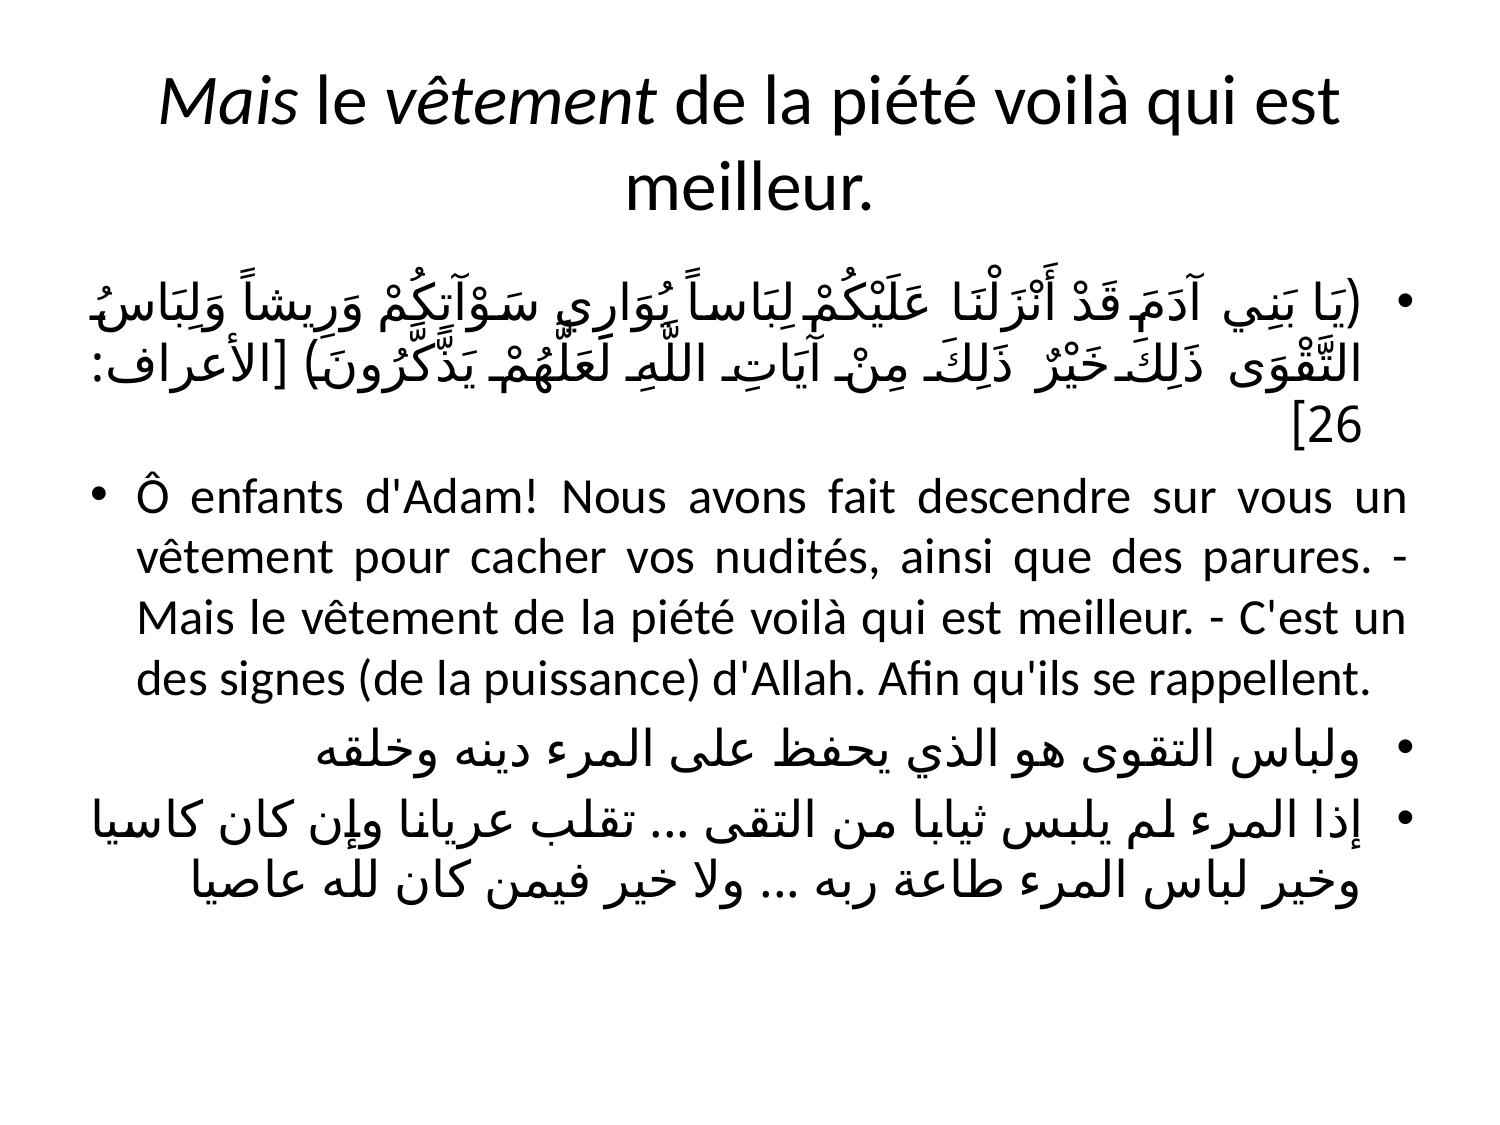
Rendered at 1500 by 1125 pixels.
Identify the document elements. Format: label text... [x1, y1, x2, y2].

list (يَا بَنِي آدَمَ قَدْ أَنْزَلْنَا عَلَيْكُمْ لِبَاساً يُوَارِي سَوْآتِكُمْ وَرِيشاً وَلِبَاسُ التَّقْوَى ذَلِكَ خَيْرٌ ذَلِكَ مِنْ آيَاتِ اللَّهِ لَعَلَّهُمْ يَذَّكَّرُونَ) [الأعراف: 26] Ô enfants d'Adam! Nous avons fait descendre sur vous un vêtement pour cacher vos nudités, ainsi que des parures. - Mais le vêtement de la piété voilà qui est meilleur. - C'est un des signes (de la puissance) d'Allah. Afin qu'ils se rappellent. ولباس التقوى هو الذي يحفظ على المرء دينه وخلقه إذا المرء لم يلبس ثيابا من التقى ... تقلب عريانا وإن كان كاسيا وخير لباس المرء طاعة ربه ... ولا خير فيمن كان لله عاصيا [75, 262, 1425, 1005]
title Mais le vêtement de la piété voilà qui est meilleur. [75, 45, 1425, 233]
